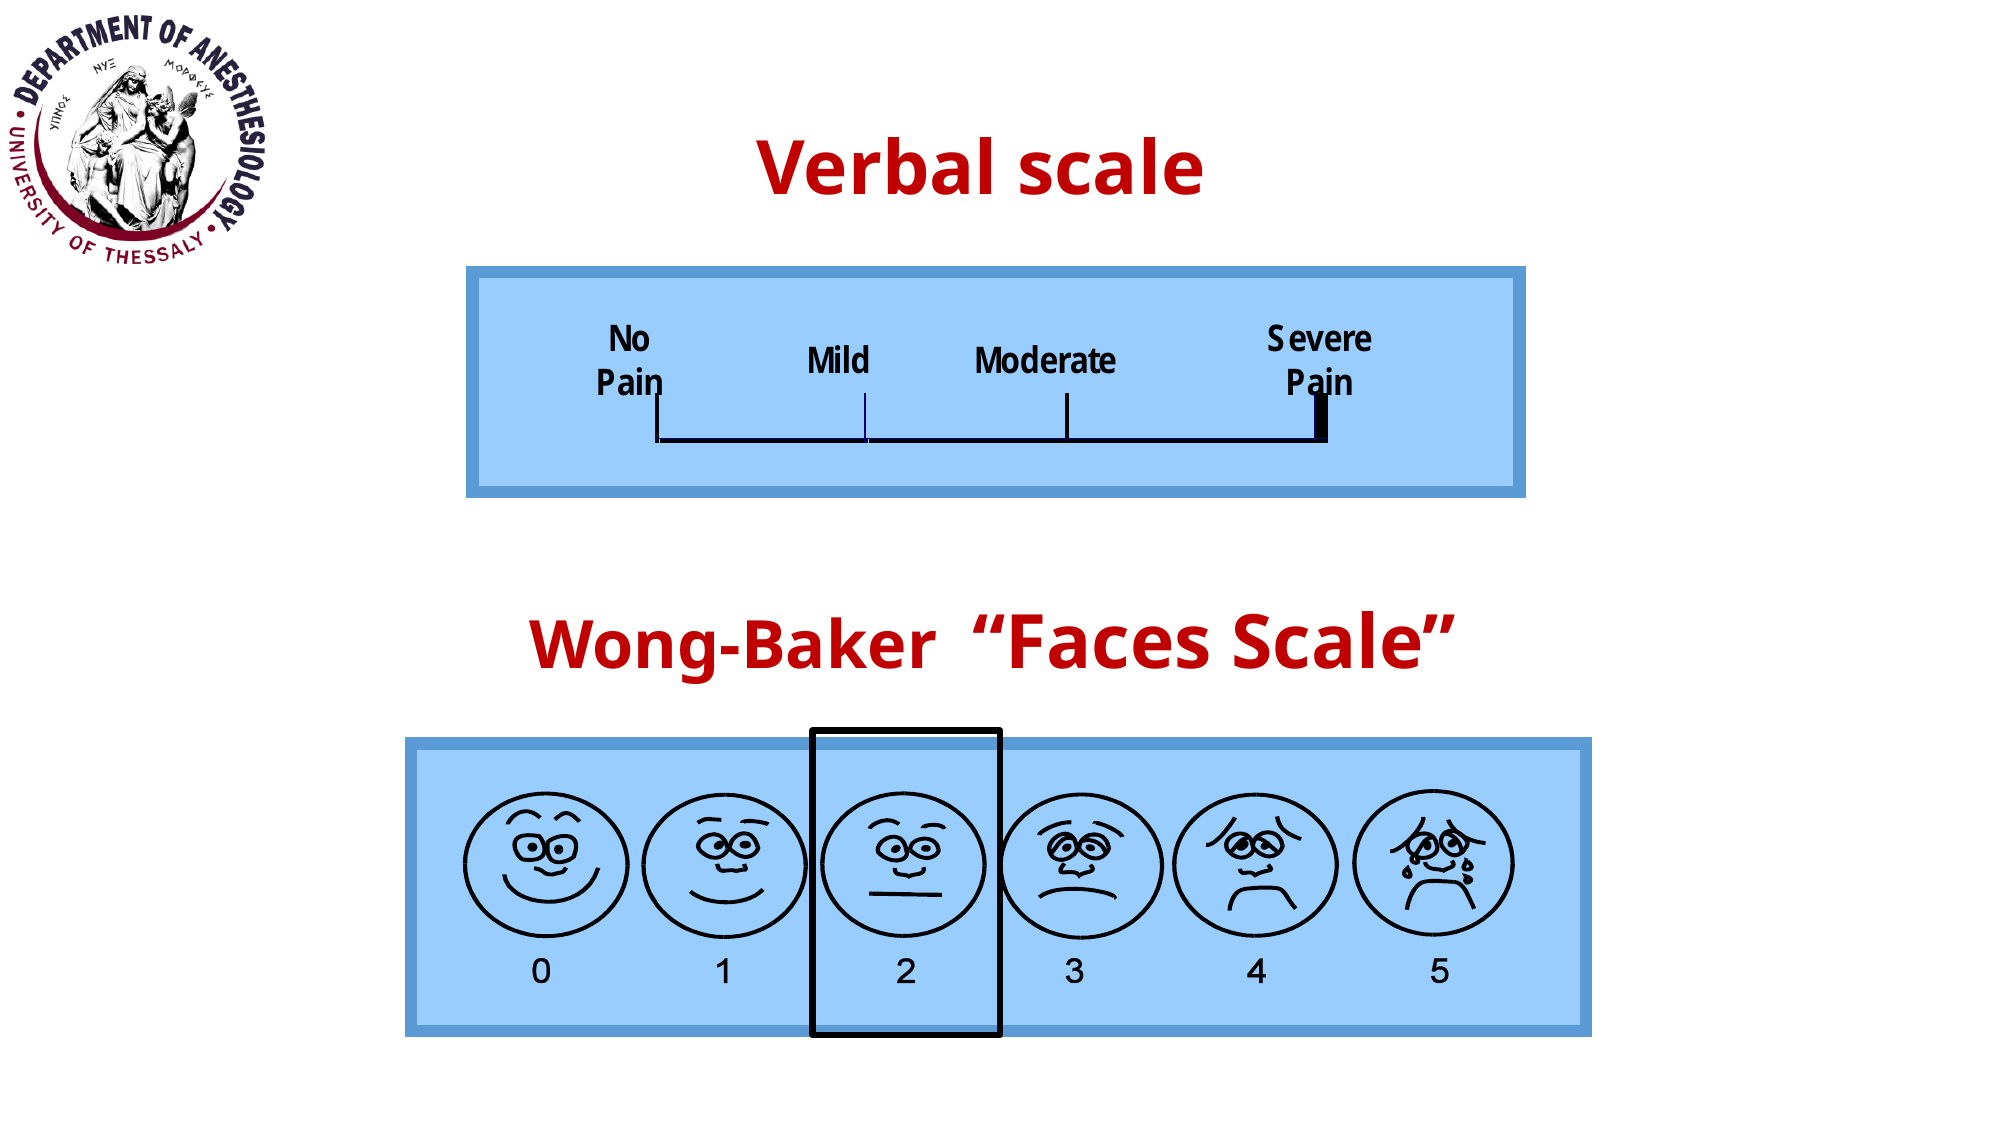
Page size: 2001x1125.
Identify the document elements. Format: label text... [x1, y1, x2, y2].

text_box [472, 271, 1520, 493]
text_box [399, 730, 1575, 1043]
text_box [1575, 743, 1586, 1032]
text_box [484, 304, 1915, 493]
text_box Verbal scale [343, 83, 1619, 247]
picture [9, 15, 265, 264]
text_box Wong-Baker “Faces Scale” [317, 585, 1668, 691]
